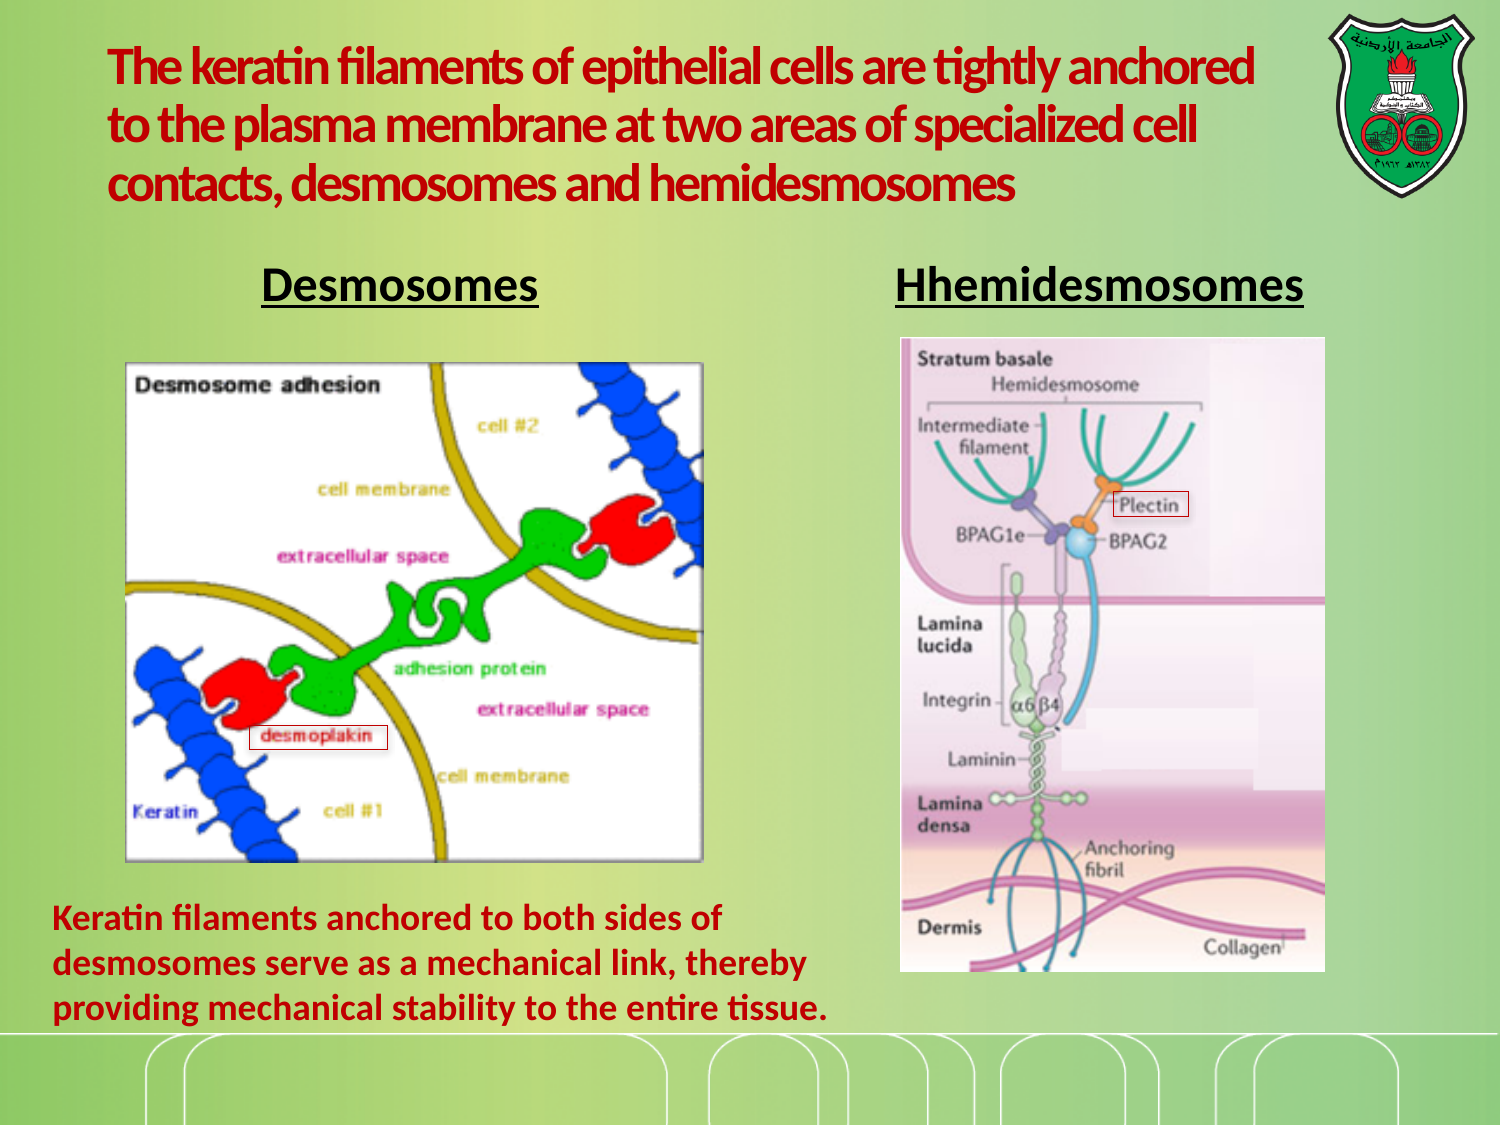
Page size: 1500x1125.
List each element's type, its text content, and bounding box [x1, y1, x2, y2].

list Desmosomes [62, 257, 738, 313]
title The keratin filaments of epithelial cells are tightly anchored to the plasma membrane at two areas of specialized cell contacts, desmosomes and hemidesmosomes [107, 37, 1300, 215]
list Hhemidesmosomes [761, 257, 1438, 313]
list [899, 337, 1326, 972]
text_box Keratin filaments anchored to both sides of desmosomes serve as a mechanical link, thereby providing mechanical stability to the entire tissue. [37, 886, 888, 1036]
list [124, 362, 704, 863]
picture [0, 0, 1500, 1125]
